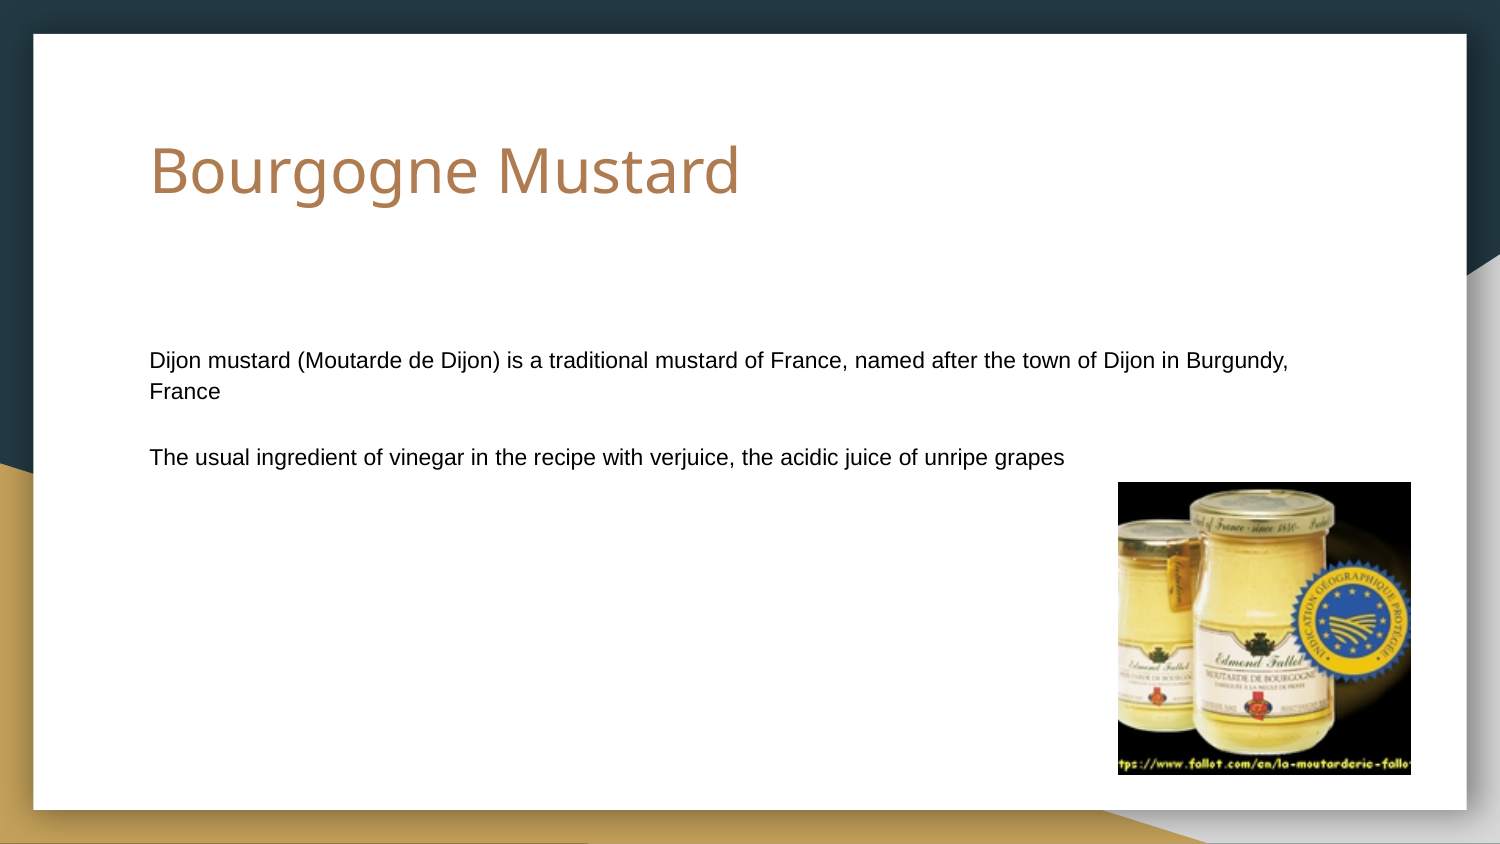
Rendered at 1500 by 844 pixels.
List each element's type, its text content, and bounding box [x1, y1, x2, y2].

title Bourgogne Mustard [134, 116, 1366, 273]
picture [1118, 482, 1411, 776]
list Dijon mustard (Moutarde de Dijon) is a traditional mustard of France, named after the town of Dijon in Burgundy, France The usual ingredient of vinegar in the recipe with verjuice, the acidic juice of unripe grapes [134, 326, 1366, 729]
